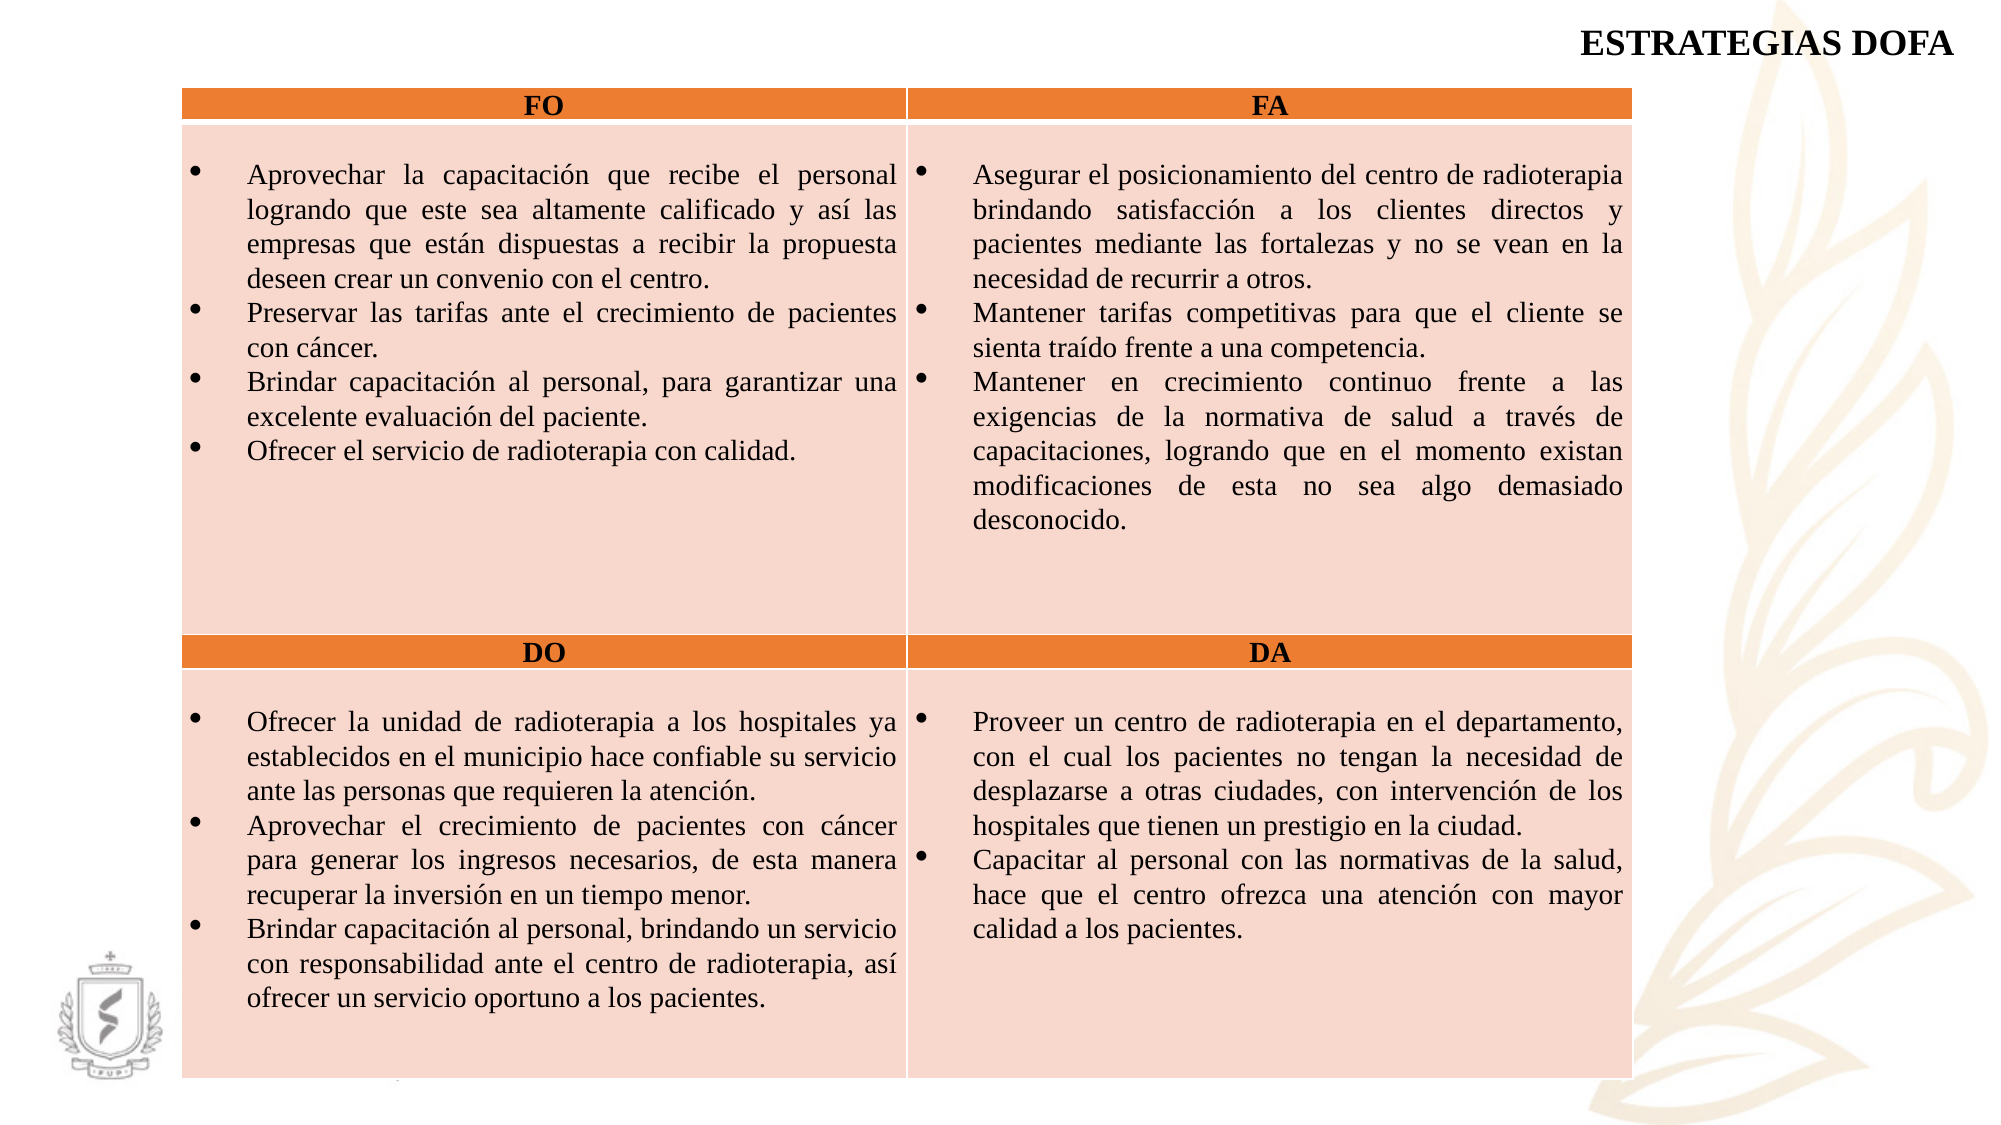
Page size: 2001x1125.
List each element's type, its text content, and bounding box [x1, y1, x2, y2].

table_cell Ofrecer la unidad de radioterapia a los hospitales ya establecidos en el municipio hace confiable su servicio ante las personas que requieren la atención. Aprovechar el crecimiento de pacientes con cáncer para generar los ingresos necesarios, de esta manera recuperar la inversión en un tiempo menor. Brindar capacitación al personal, brindando un servicio con responsabilidad ante el centro de radioterapia, así ofrecer un servicio oportuno a los pacientes. [182, 670, 906, 1078]
table_header FO [182, 88, 906, 119]
table_cell DA [908, 635, 1632, 668]
table_cell Asegurar el posicionamiento del centro de radioterapia brindando satisfacción a los clientes directos y pacientes mediante las fortalezas y no se vean en la necesidad de recurrir a otros. Mantener tarifas competitivas para que el cliente se sienta traído frente a una competencia. Mantener en crecimiento continuo frente a las exigencias de la normativa de salud a través de capacitaciones, logrando que en el momento existan modificaciones de esta no sea algo demasiado desconocido. [908, 125, 1632, 634]
table_cell Aprovechar la capacitación que recibe el personal logrando que este sea altamente calificado y así las empresas que están dispuestas a recibir la propuesta deseen crear un convenio con el centro. Preservar las tarifas ante el crecimiento de pacientes con cáncer. Brindar capacitación al personal, para garantizar una excelente evaluación del paciente. Ofrecer el servicio de radioterapia con calidad. [182, 125, 906, 634]
title ESTRATEGIAS DOFA [1565, 0, 2000, 88]
table_header FA [908, 88, 1632, 119]
table_cell Proveer un centro de radioterapia en el departamento, con el cual los pacientes no tengan la necesidad de desplazarse a otras ciudades, con intervención de los hospitales que tienen un prestigio en la ciudad. Capacitar al personal con las normativas de la salud, hace que el centro ofrezca una atención con mayor calidad a los pacientes. [908, 670, 1632, 1078]
picture [0, 0, 2001, 1125]
table_cell DO [182, 635, 906, 668]
